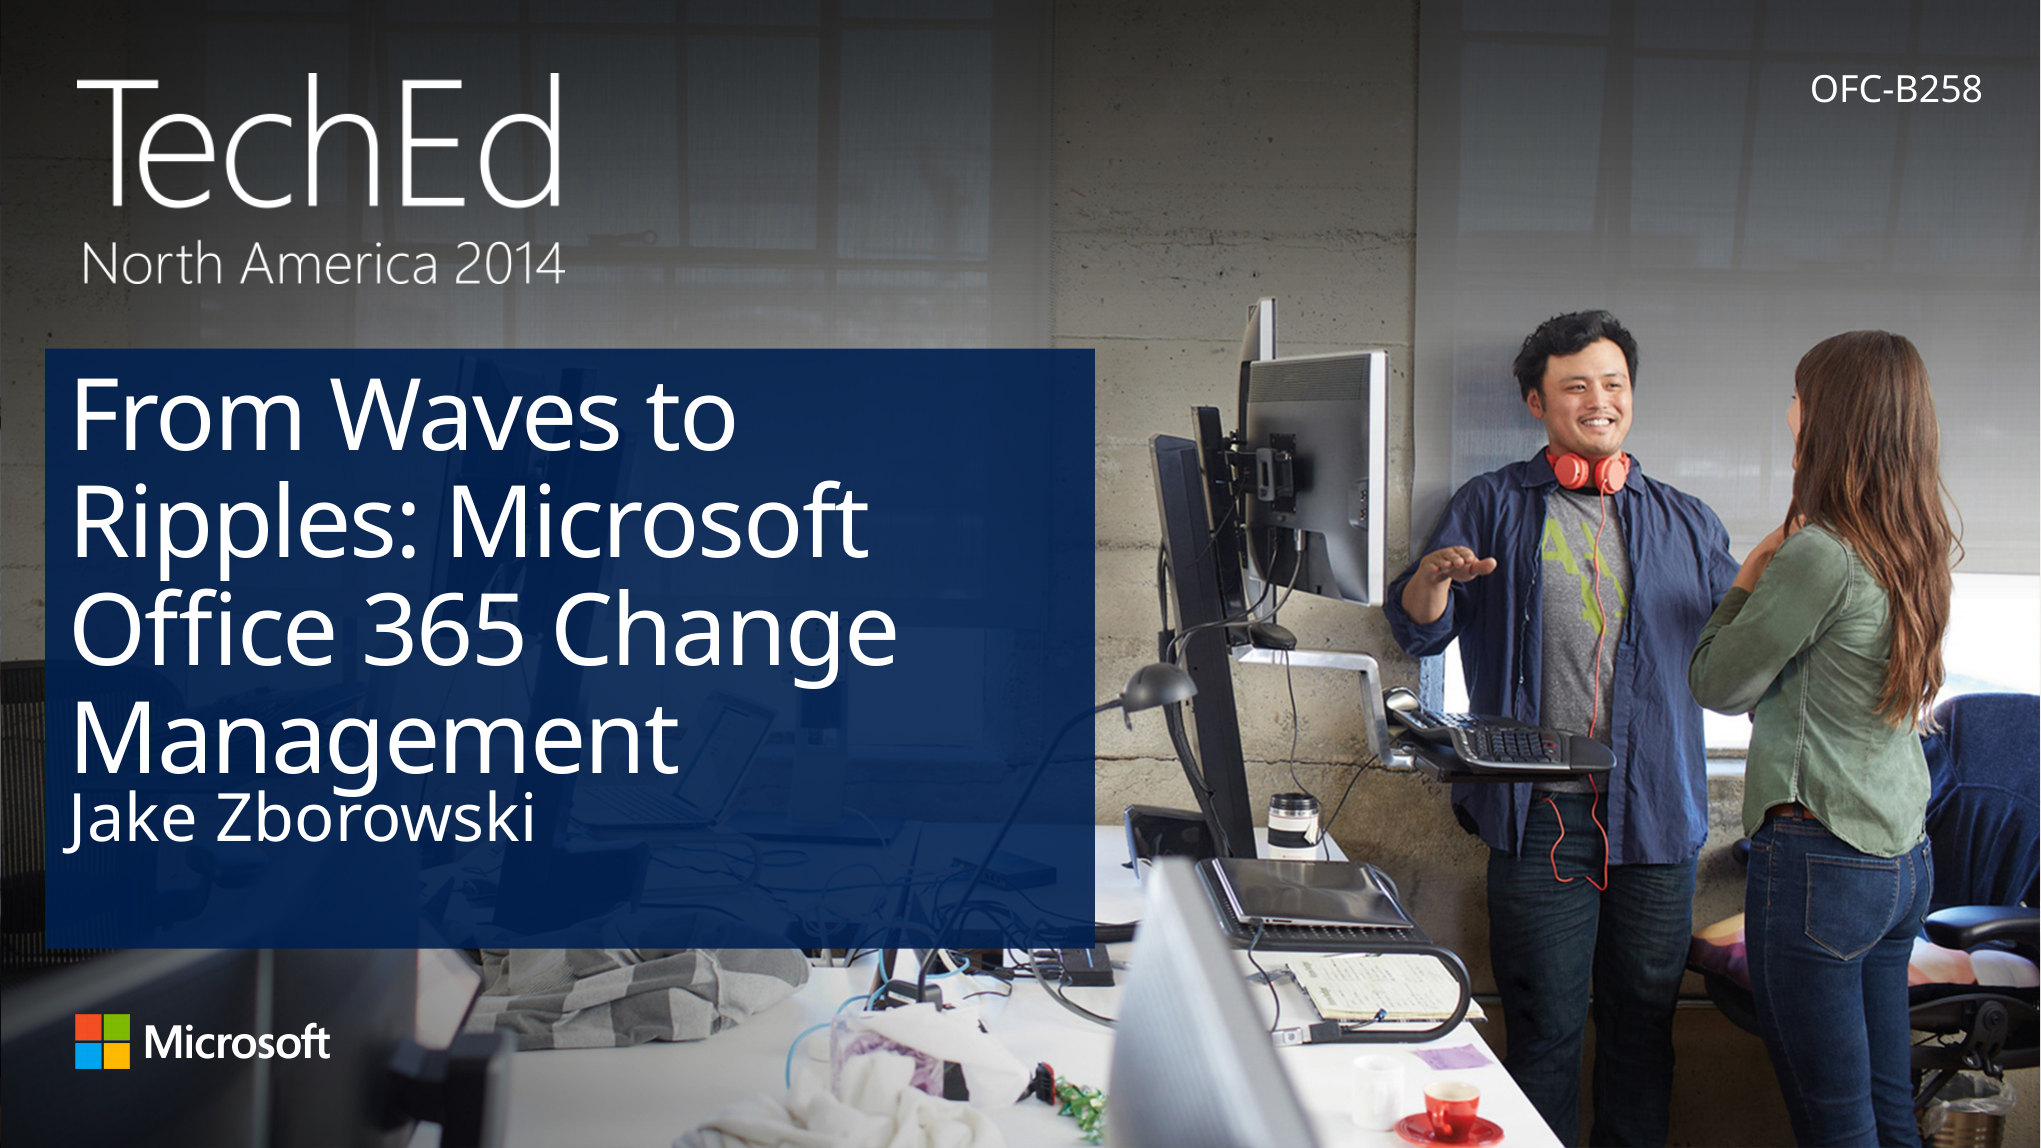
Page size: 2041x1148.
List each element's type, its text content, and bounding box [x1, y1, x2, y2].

picture [0, 0, 2041, 1148]
list Jake Zborowski [45, 693, 1096, 949]
text_box OFC-B258 [1745, 52, 2008, 124]
title From Waves to Ripples: Microsoft Office 365 Change Management [44, 348, 1095, 694]
